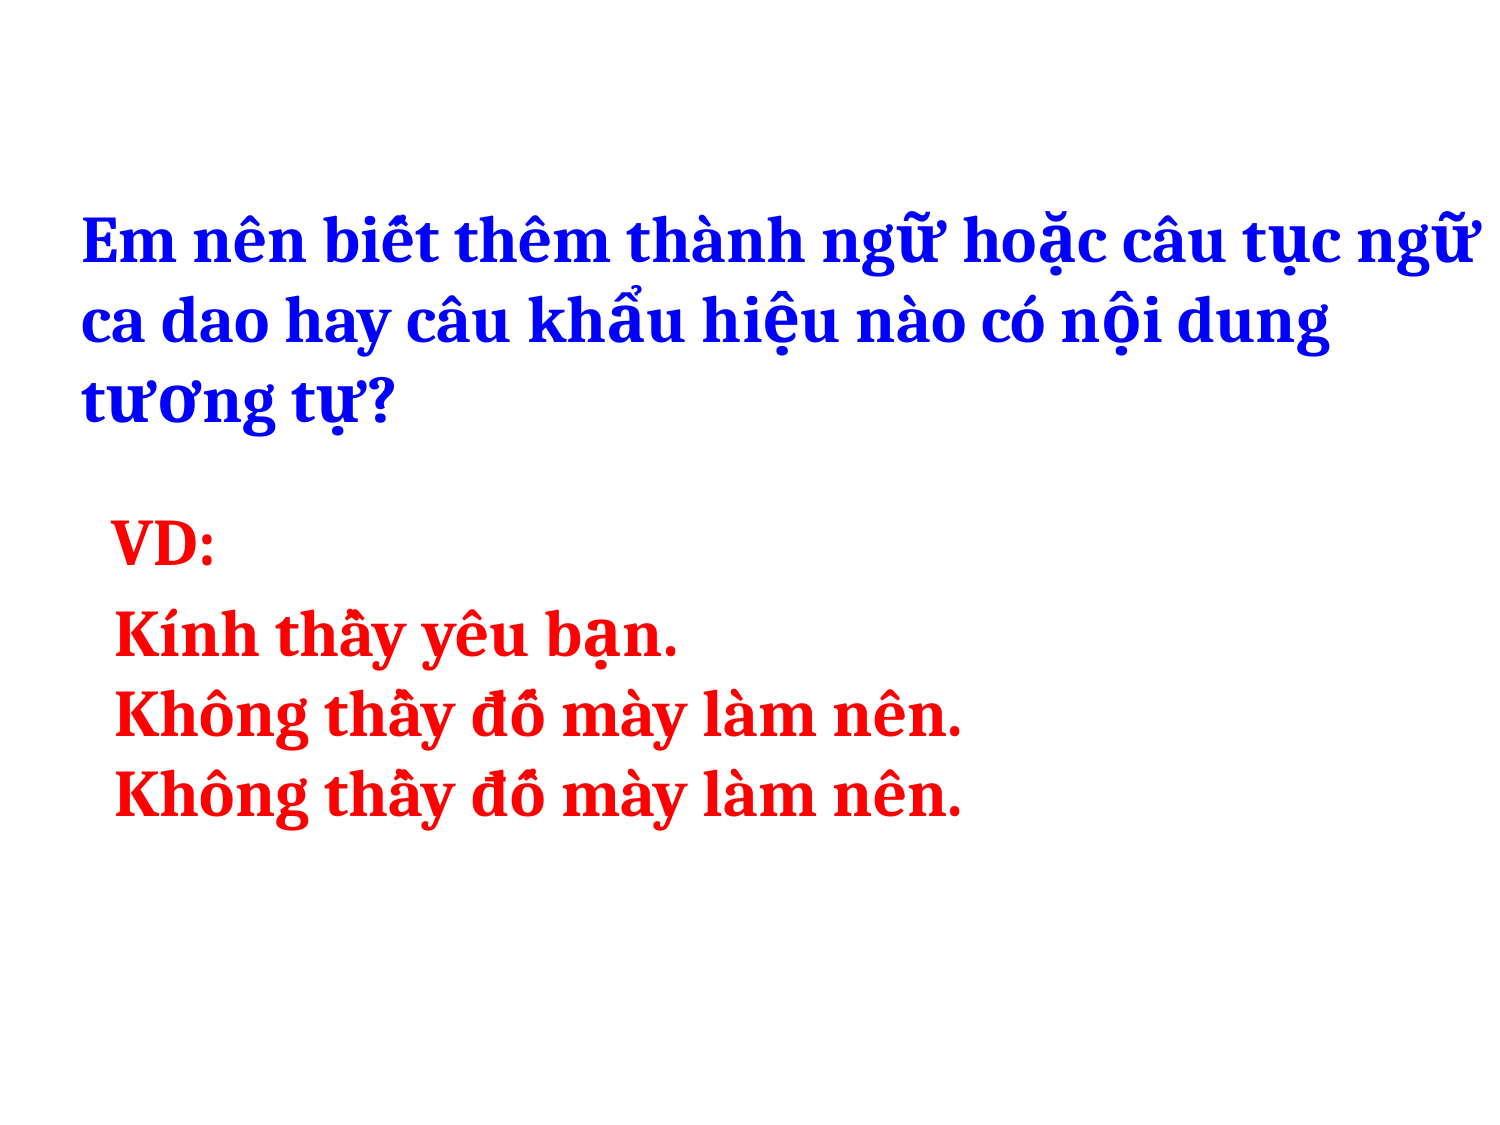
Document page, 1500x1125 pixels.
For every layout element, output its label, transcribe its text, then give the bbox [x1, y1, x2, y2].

text_box Kính thầy yêu bạn. Không thầy đố mày làm nên. Không thầy đố mày làm nên. [99, 582, 979, 838]
text_box Em nên biết thêm thành ngữ hoặc câu tục ngữ ca dao hay câu khẩu hiệu nào có nội dung tương tự? [66, 188, 1500, 444]
text_box VD: [96, 491, 232, 587]
